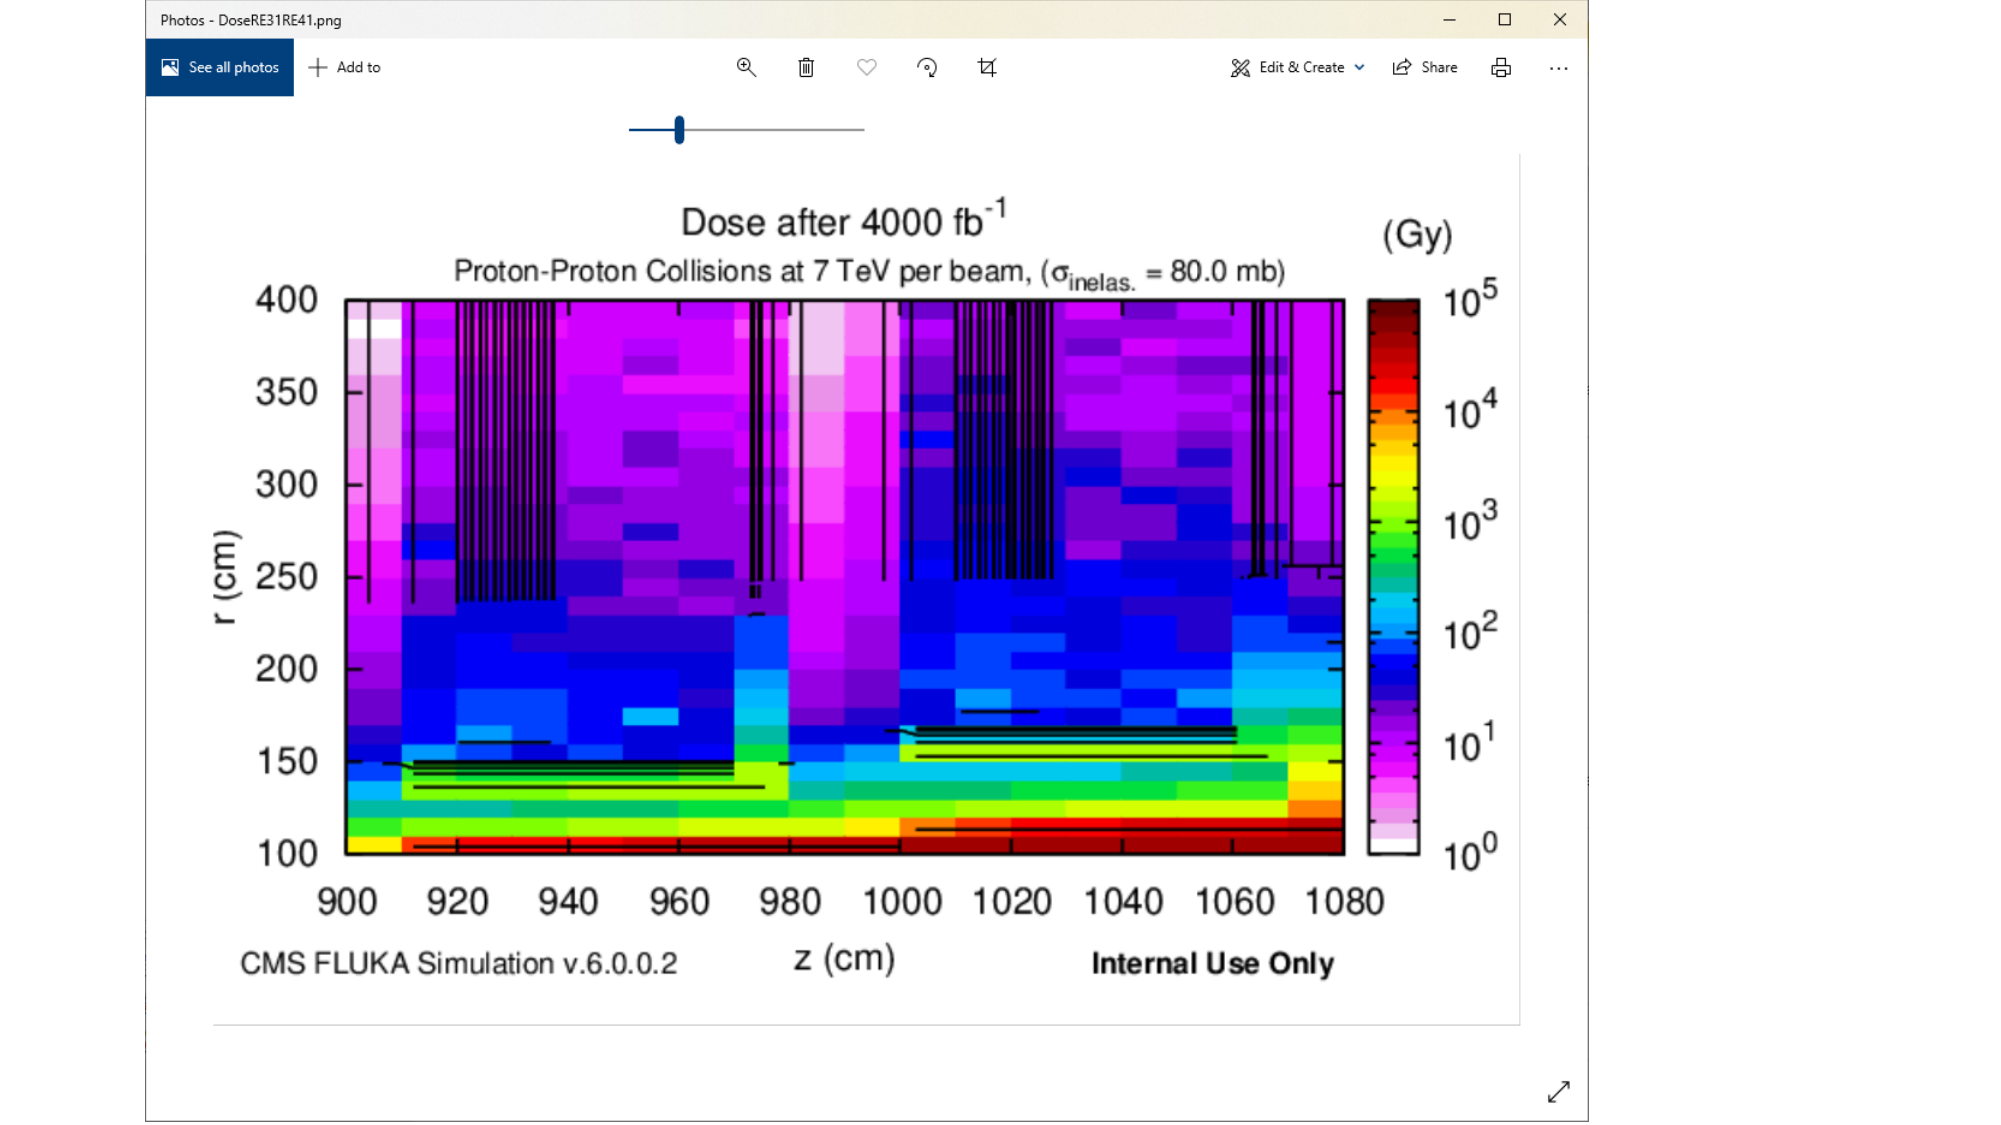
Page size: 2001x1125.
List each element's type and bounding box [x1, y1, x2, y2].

picture [145, 0, 1589, 1122]
